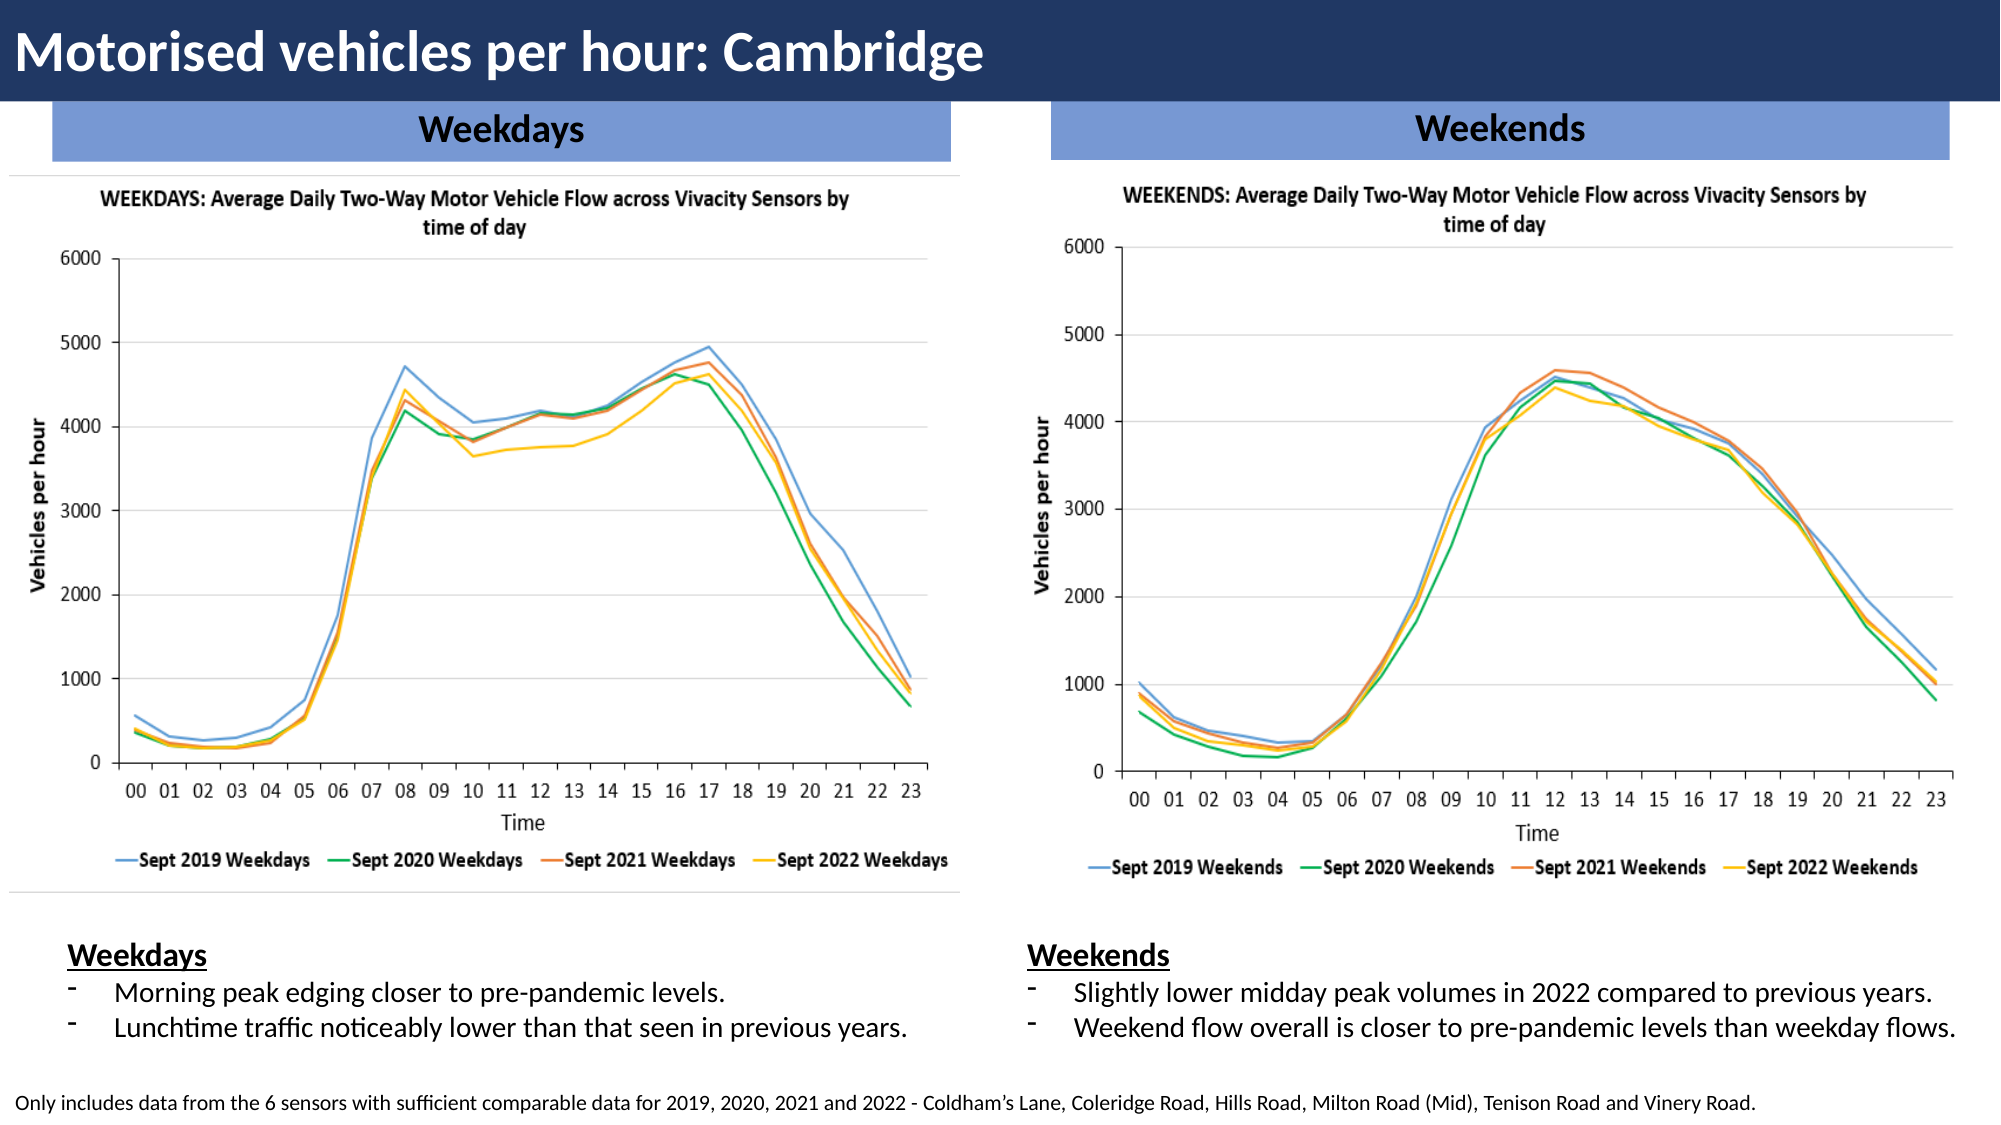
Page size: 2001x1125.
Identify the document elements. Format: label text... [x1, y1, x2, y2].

picture [9, 175, 960, 893]
text_box Only includes data from the 6 sensors with sufficient comparable data for 2019, 2020, 2021 and 2022 - Coldham’s Lane, Coleridge Road, Hills Road, Milton Road (Mid), Tenison Road and Vinery Road. [0, 1080, 1996, 1122]
text_box Weekdays Morning peak edging closer to pre-pandemic levels. Lunchtime traffic noticeably lower than that seen in previous years. [52, 925, 951, 1051]
text_box Weekends [1051, 102, 1950, 160]
text_box Weekdays [52, 102, 951, 162]
text_box Motorised vehicles per hour: Cambridge [0, 0, 2000, 102]
picture [1011, 175, 1978, 893]
text_box Weekends Slightly lower midday peak volumes in 2022 compared to previous years. Weekend flow overall is closer to pre-pandemic levels than weekday flows. [1012, 925, 1991, 1051]
